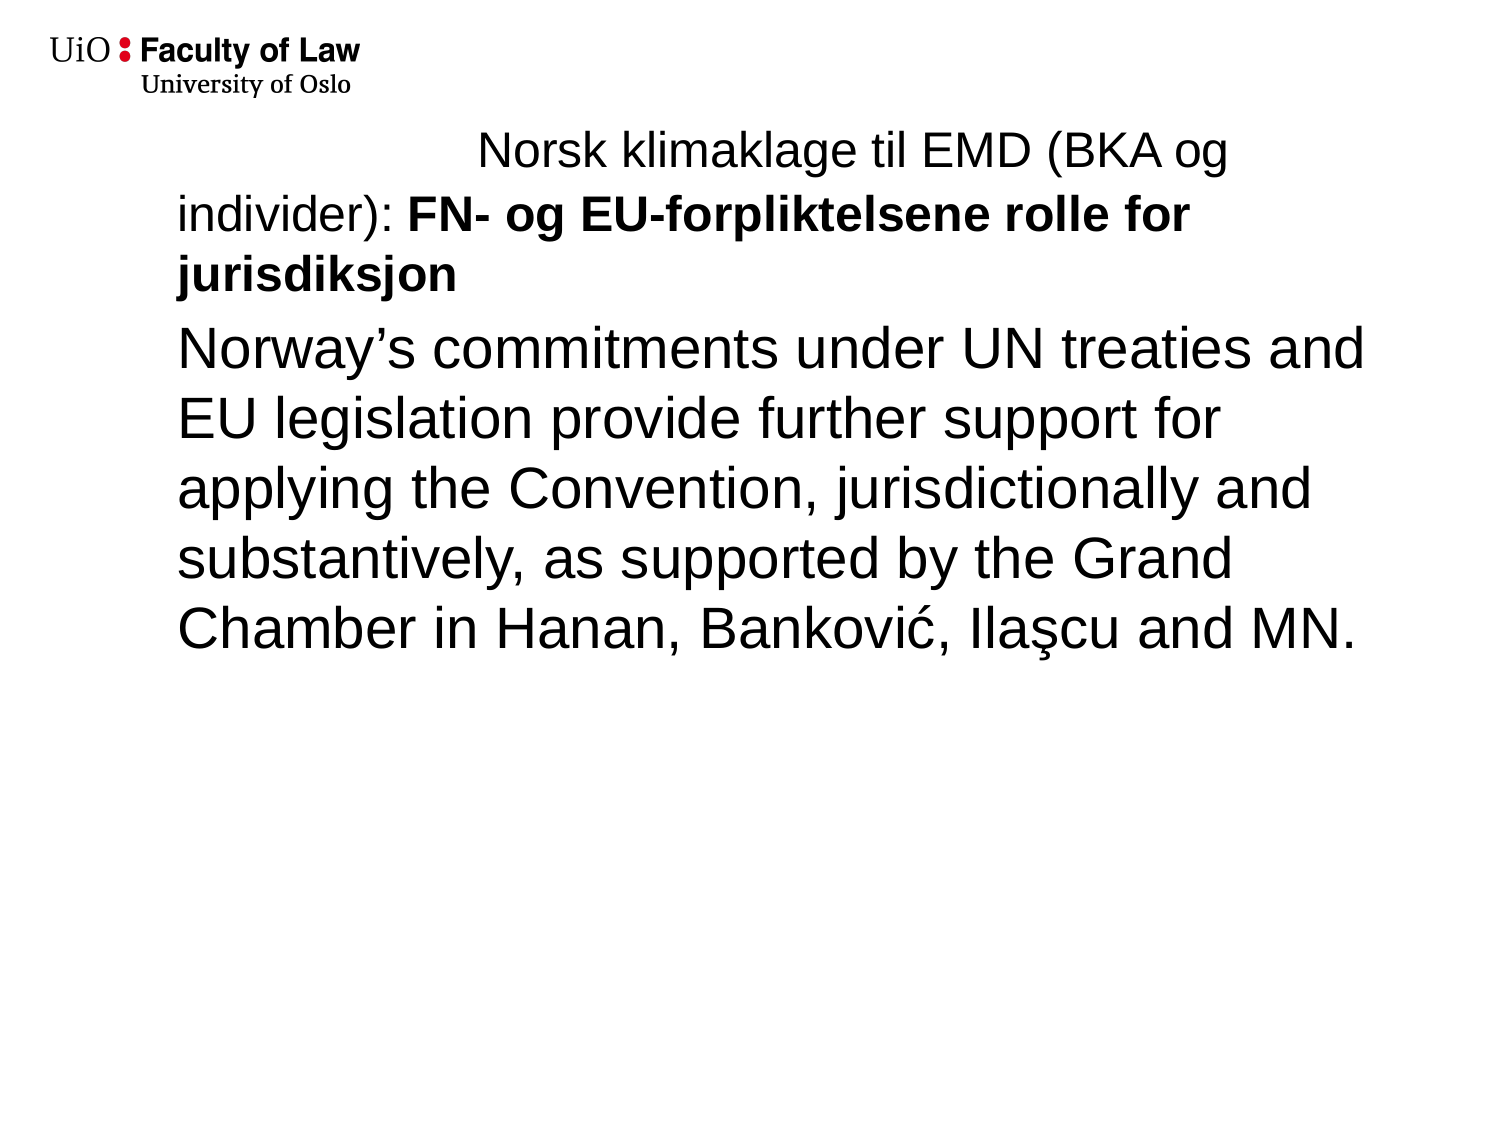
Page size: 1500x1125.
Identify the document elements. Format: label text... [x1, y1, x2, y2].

list Norway’s commitments under UN treaties and EU legislation provide further support for applying the Convention, jurisdictionally and substantively, as supported by the Grand Chamber in Hanan, Banković, Ilaşcu and MN. [162, 302, 1426, 1001]
title Norsk klimaklage til EMD (BKA og individer): FN- og EU-forpliktelsene rolle for jurisdiksjon [162, 136, 1426, 302]
picture [50, 37, 360, 98]
